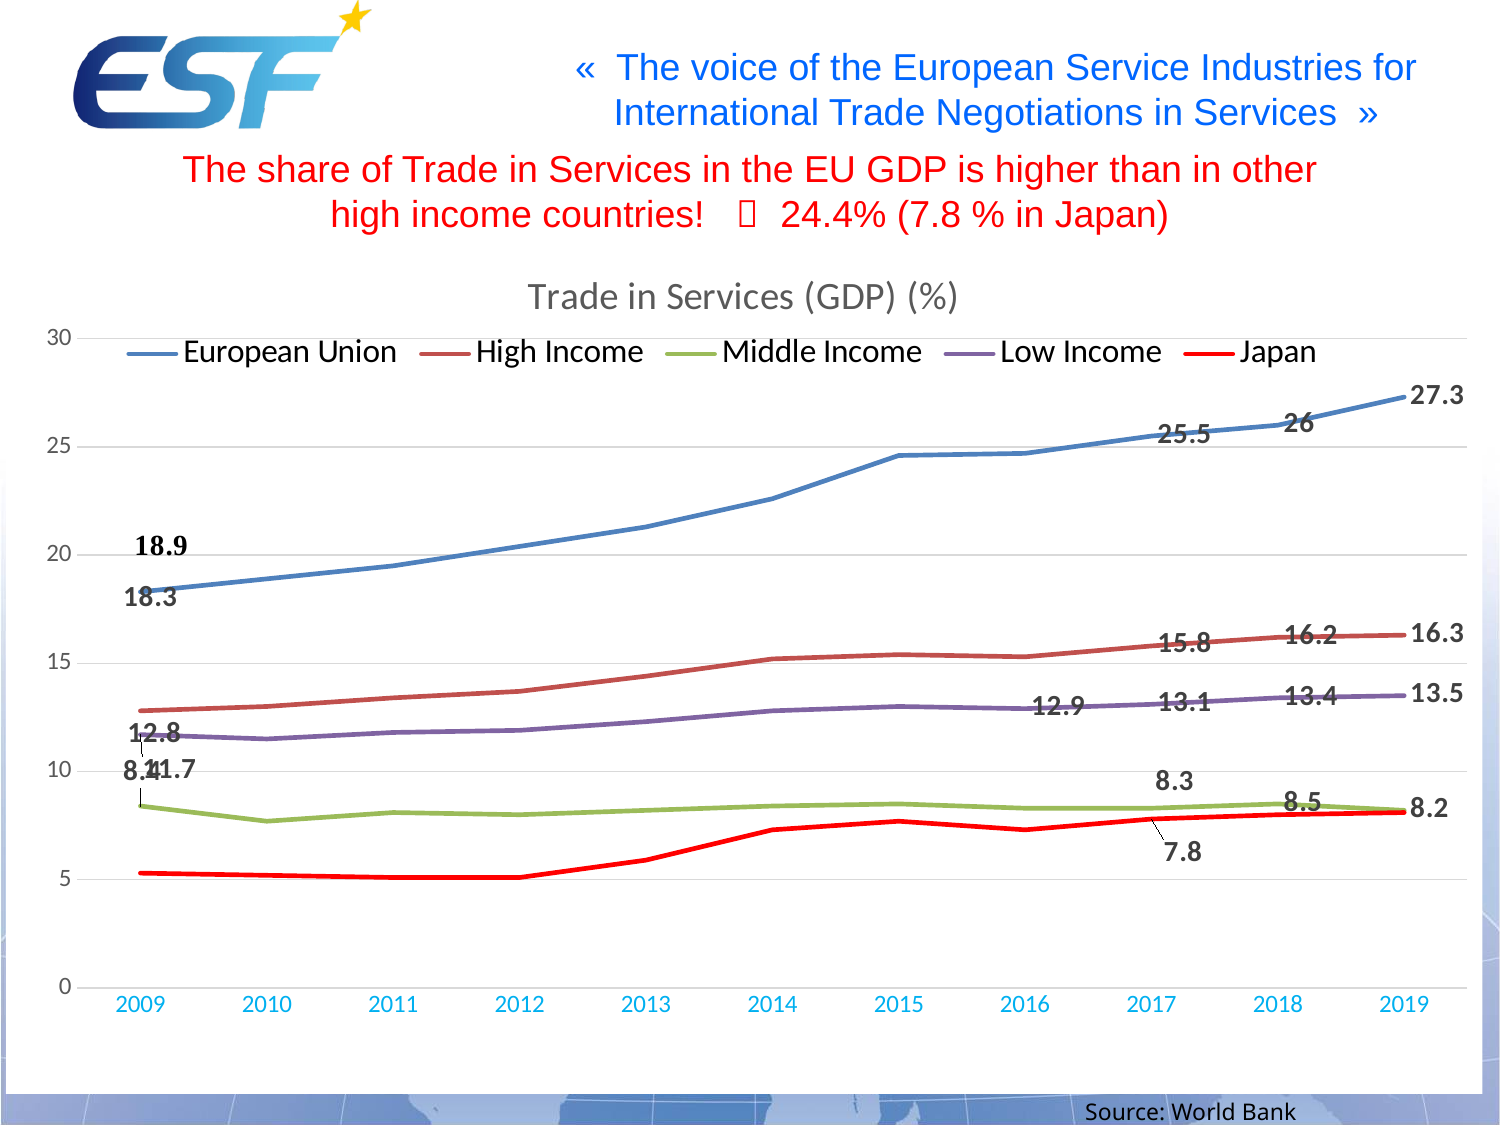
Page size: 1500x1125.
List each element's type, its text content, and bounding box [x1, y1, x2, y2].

chart [5, 242, 1483, 1095]
picture [0, 0, 1500, 1125]
text_box The share of Trade in Services in the EU GDP is higher than in other high income countries!  24.4% (7.8 % in Japan) [153, 137, 1347, 241]
text_box Source: World Bank [1070, 1103, 1375, 1125]
